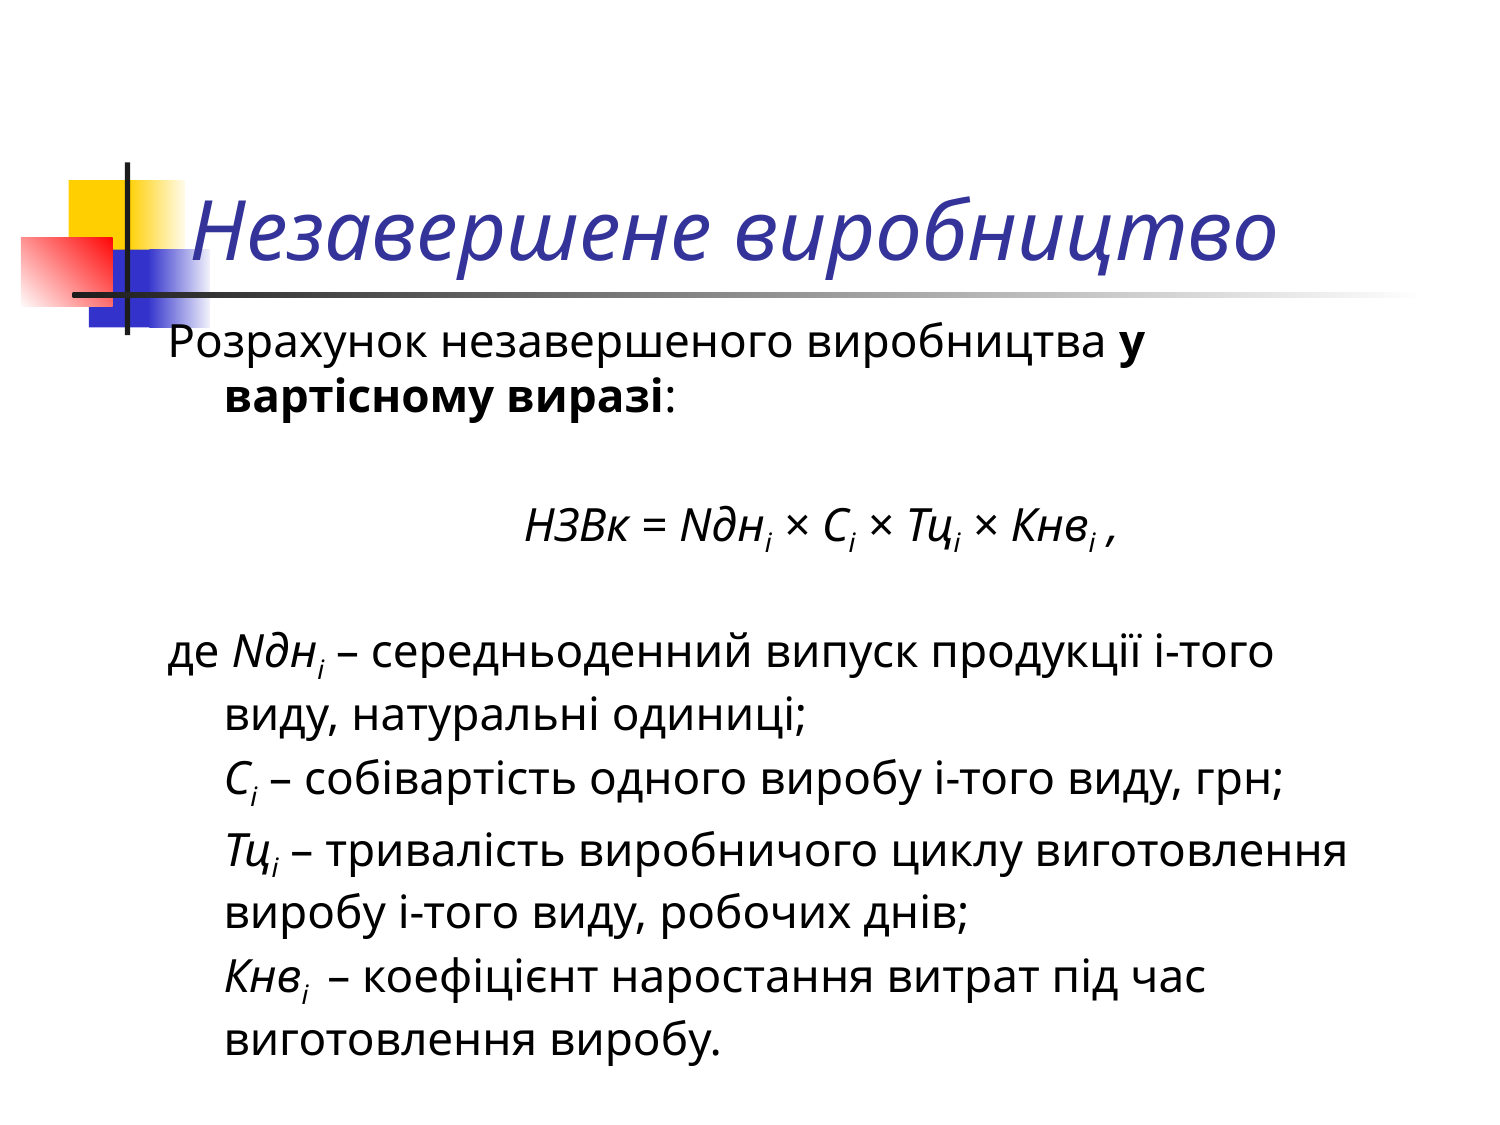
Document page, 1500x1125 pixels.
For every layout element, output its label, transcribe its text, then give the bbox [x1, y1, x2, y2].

title Незавершене виробництво [174, 93, 1413, 286]
list Розрахунок незавершеного виробництва у вартісному виразі: НЗВк = Nдні × Сі × Тці × Кнві , де Nдні – середньоденний випуск продукції і-того виду, натуральні одиниці; Сі – собівартість одного виробу і-того виду, грн; Тці – тривалість виробничого циклу виготовлення виробу і-того виду, робочих днів; Кнві – коефіцієнт наростання витрат під час виготовлення виробу. [152, 304, 1413, 1001]
